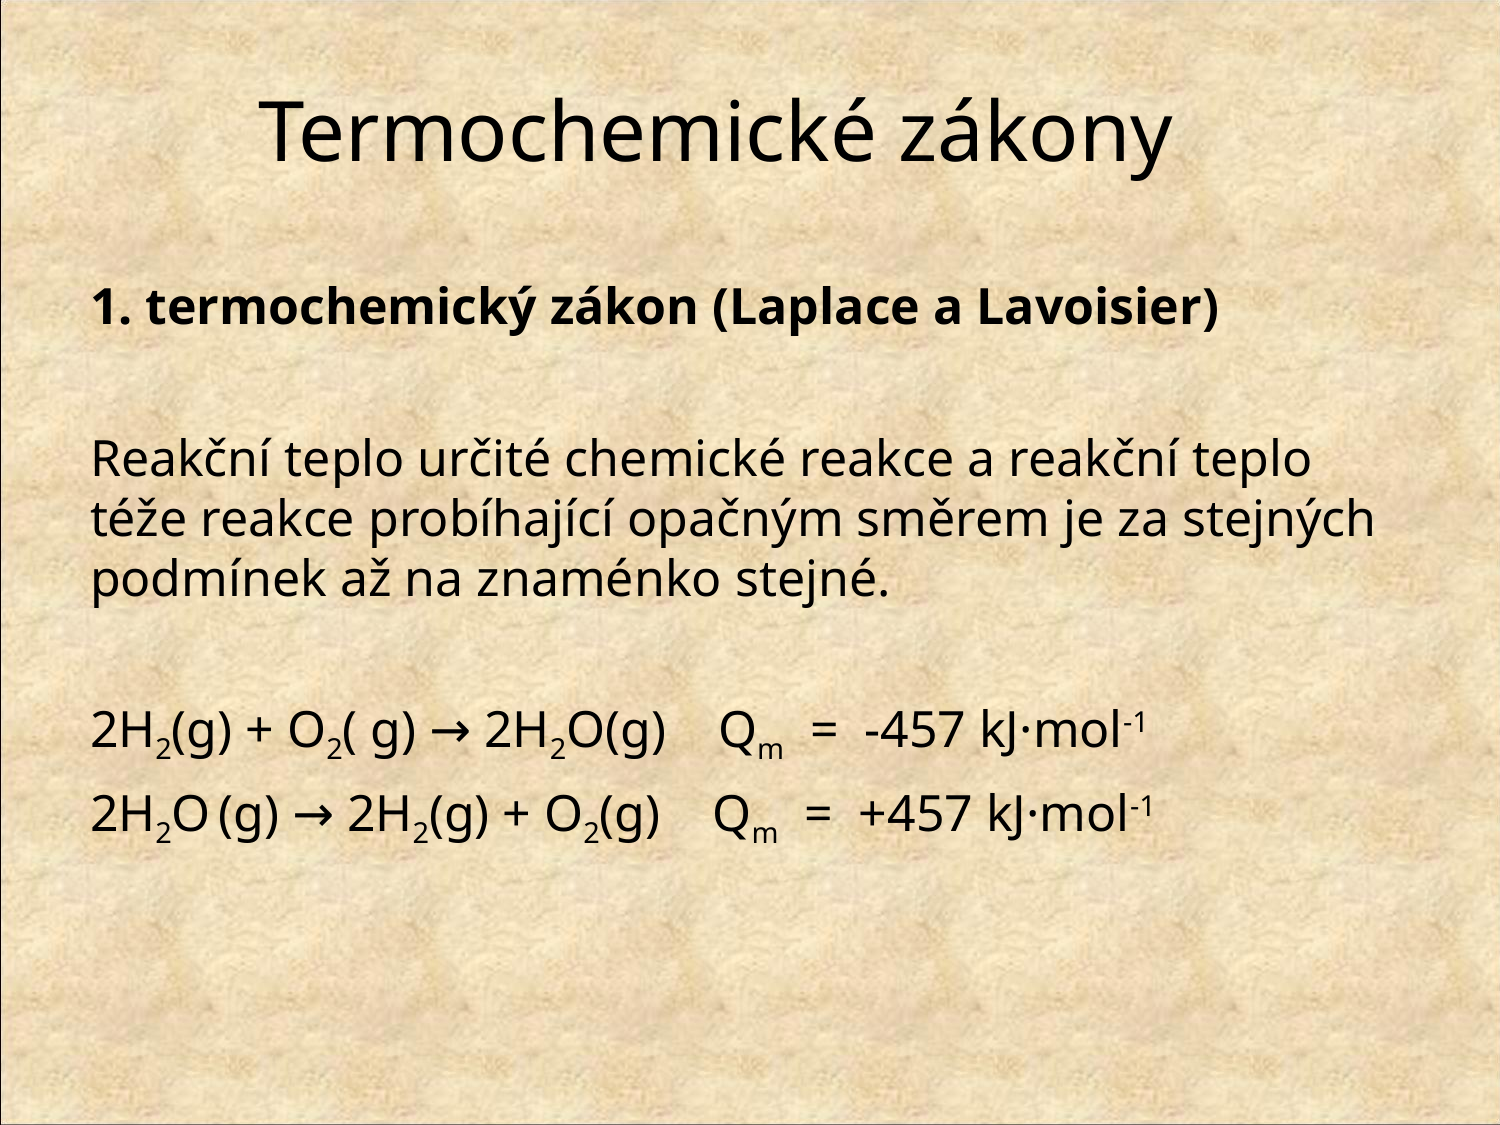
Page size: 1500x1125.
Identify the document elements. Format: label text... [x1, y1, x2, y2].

title Termochemické zákony [41, 125, 1392, 242]
picture [0, 0, 1500, 1125]
list 1. termochemický zákon (Laplace a Lavoisier) Reakční teplo určité chemické reakce a reakční teplo téže reakce probíhající opačným směrem je za stejných podmínek až na znaménko stejné. 2H2(g) + O2( g) → 2H2O(g) Qm = -457 kJ·mol-1 2H2O (g) → 2H2(g) + O2(g) Qm = +457 kJ·mol-1 [74, 266, 1426, 1024]
